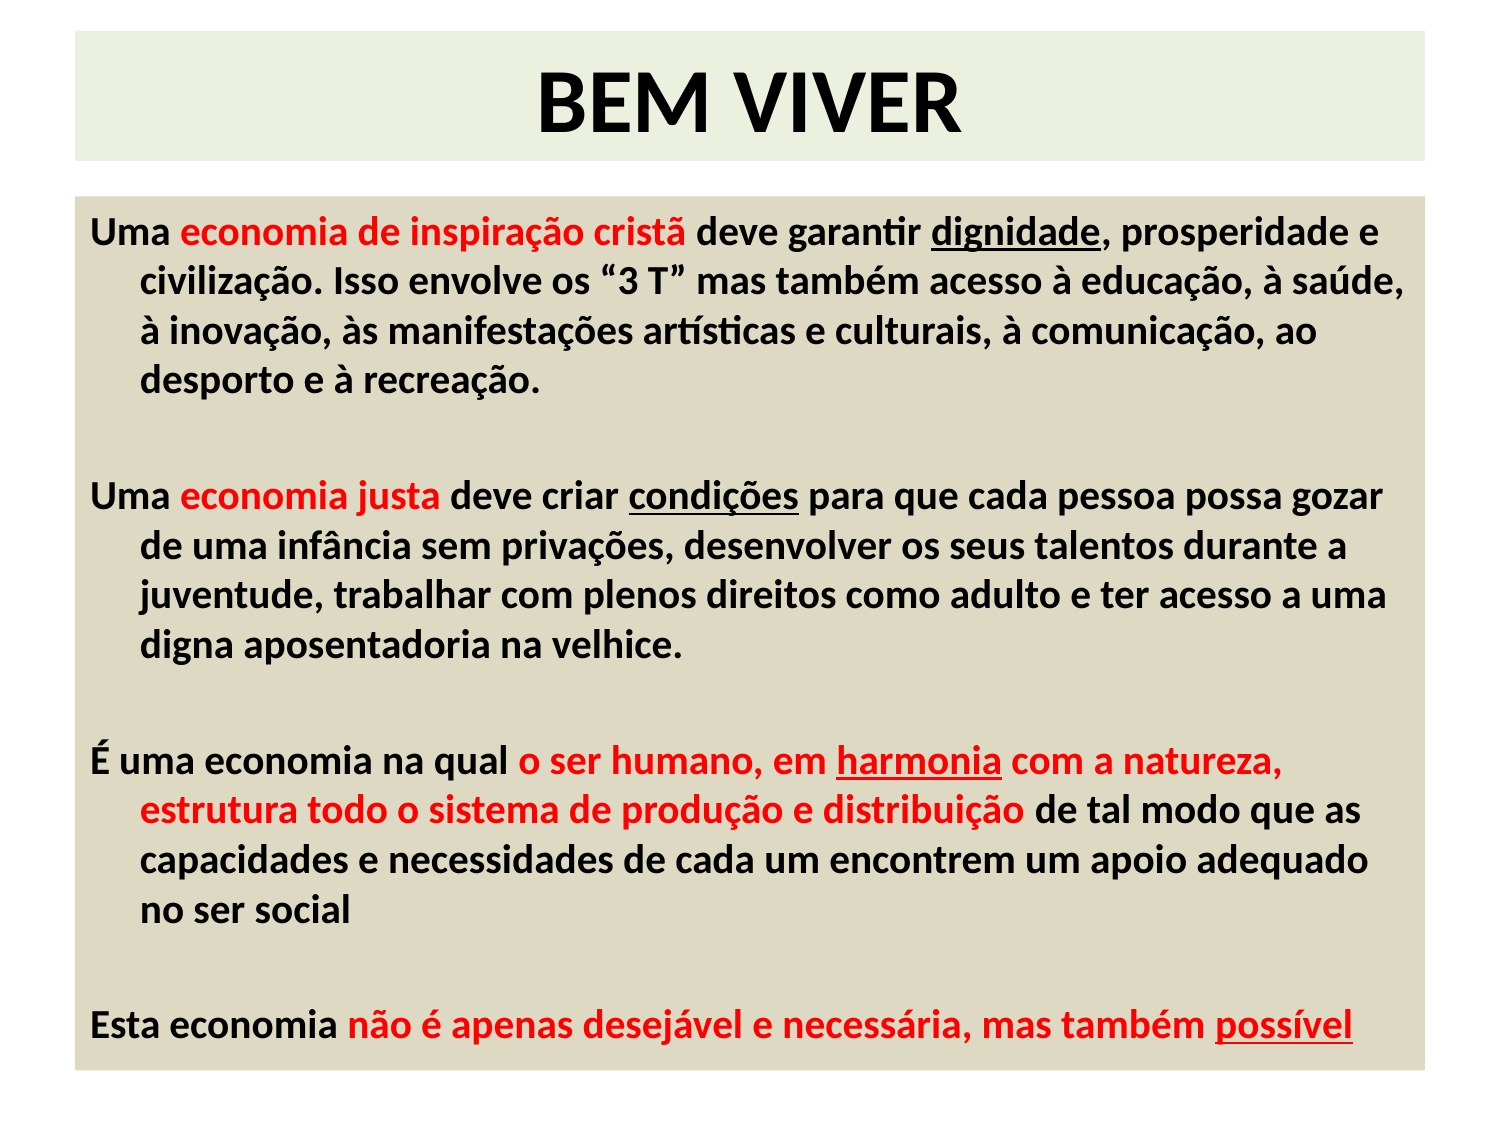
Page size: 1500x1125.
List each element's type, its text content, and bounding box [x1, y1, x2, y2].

list Uma economia de inspiração cristã deve garantir dignidade, prosperidade e civilização. Isso envolve os “3 T” mas também acesso à educação, à saúde, à inovação, às manifestações artísticas e culturais, à comunicação, ao desporto e à recreação. Uma economia justa deve criar condições para que cada pessoa possa gozar de uma infância sem privações, desenvolver os seus talentos durante a juventude, trabalhar com plenos direitos como adulto e ter acesso a uma digna aposentadoria na velhice. É uma economia na qual o ser humano, em harmonia com a natureza, estrutura todo o sistema de produção e distribuição de tal modo que as capacidades e necessidades de cada um encontrem um apoio adequado no ser social Esta economia não é apenas desejável e necessária, mas também possível [75, 196, 1425, 1071]
title BEM VIVER [75, 30, 1425, 161]
